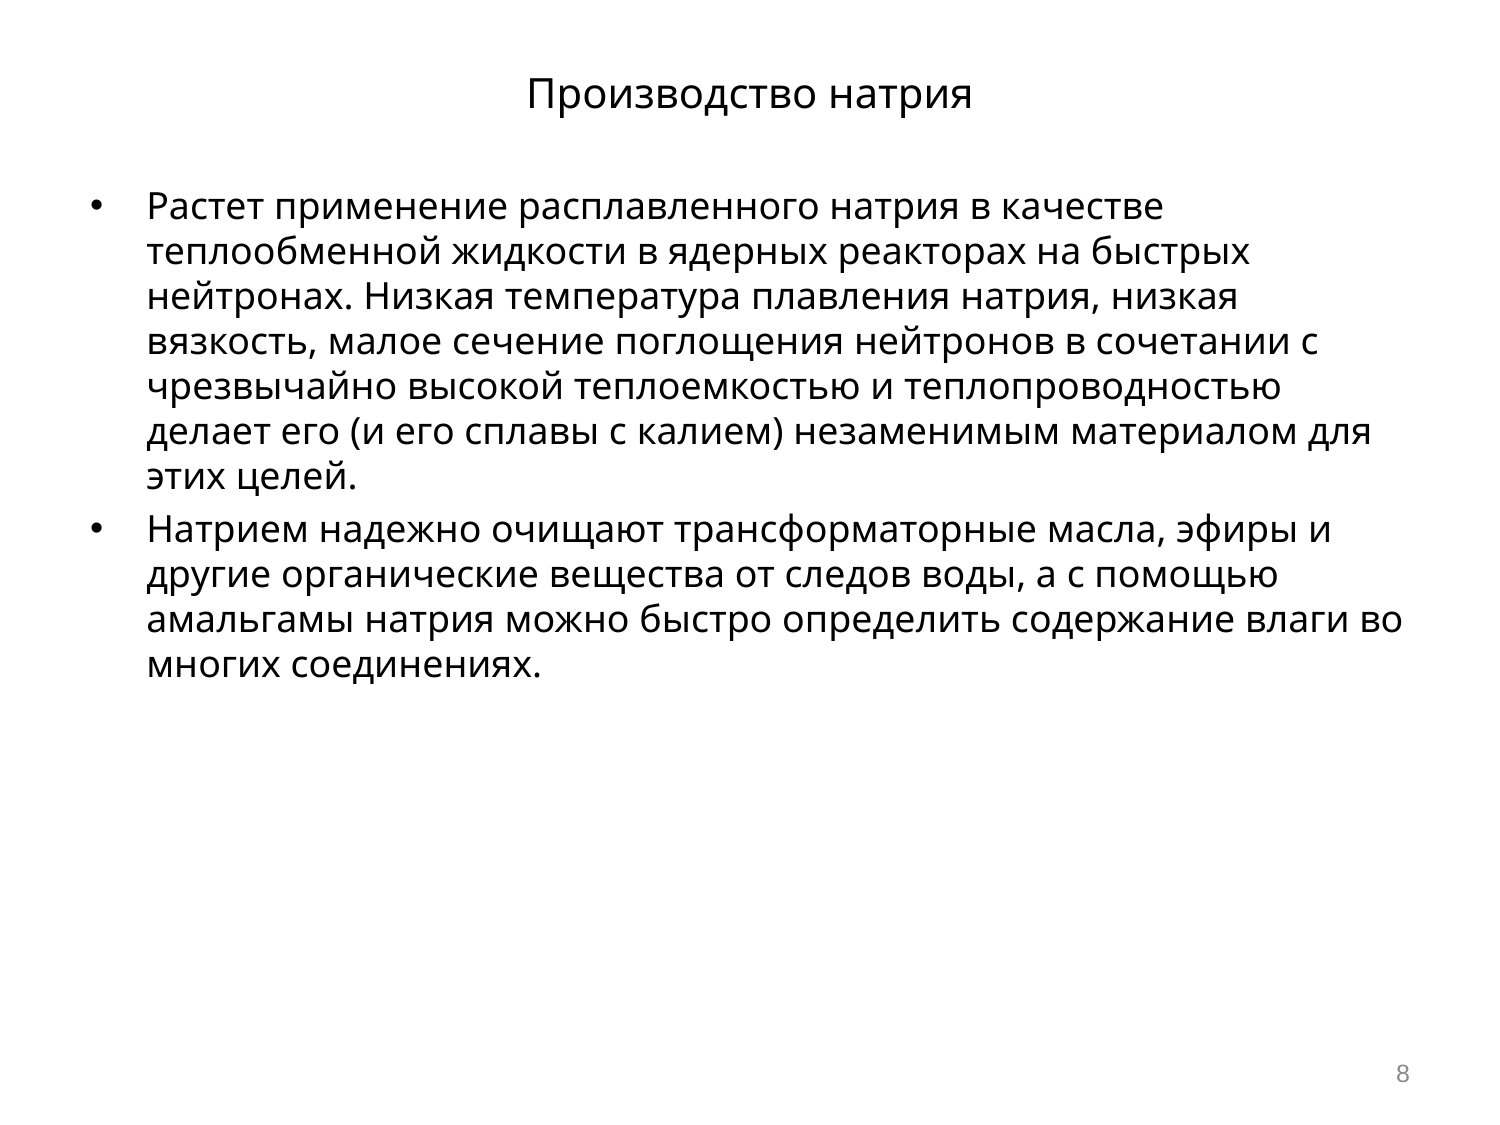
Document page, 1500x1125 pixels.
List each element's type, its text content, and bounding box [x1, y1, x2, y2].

title Производство натрия [75, 45, 1425, 138]
slide_number 8 [1074, 1042, 1425, 1103]
list Растет применение расплавленного натрия в качестве теплообменной жидкости в ядерных реакторах на быстрых нейтронах. Низкая температура плавления натрия, низкая вязкость, малое сечение поглощения нейтронов в сочетании с чрезвычайно высокой теплоемкостью и теплопроводностью делает его (и его сплавы с калием) незаменимым материалом для этих целей. Натрием надежно очищают трансформаторные масла, эфиры и другие органические вещества от следов воды, а с помощью амальгамы натрия можно быстро определить содержание влаги во многих соединениях. [75, 174, 1425, 1075]
